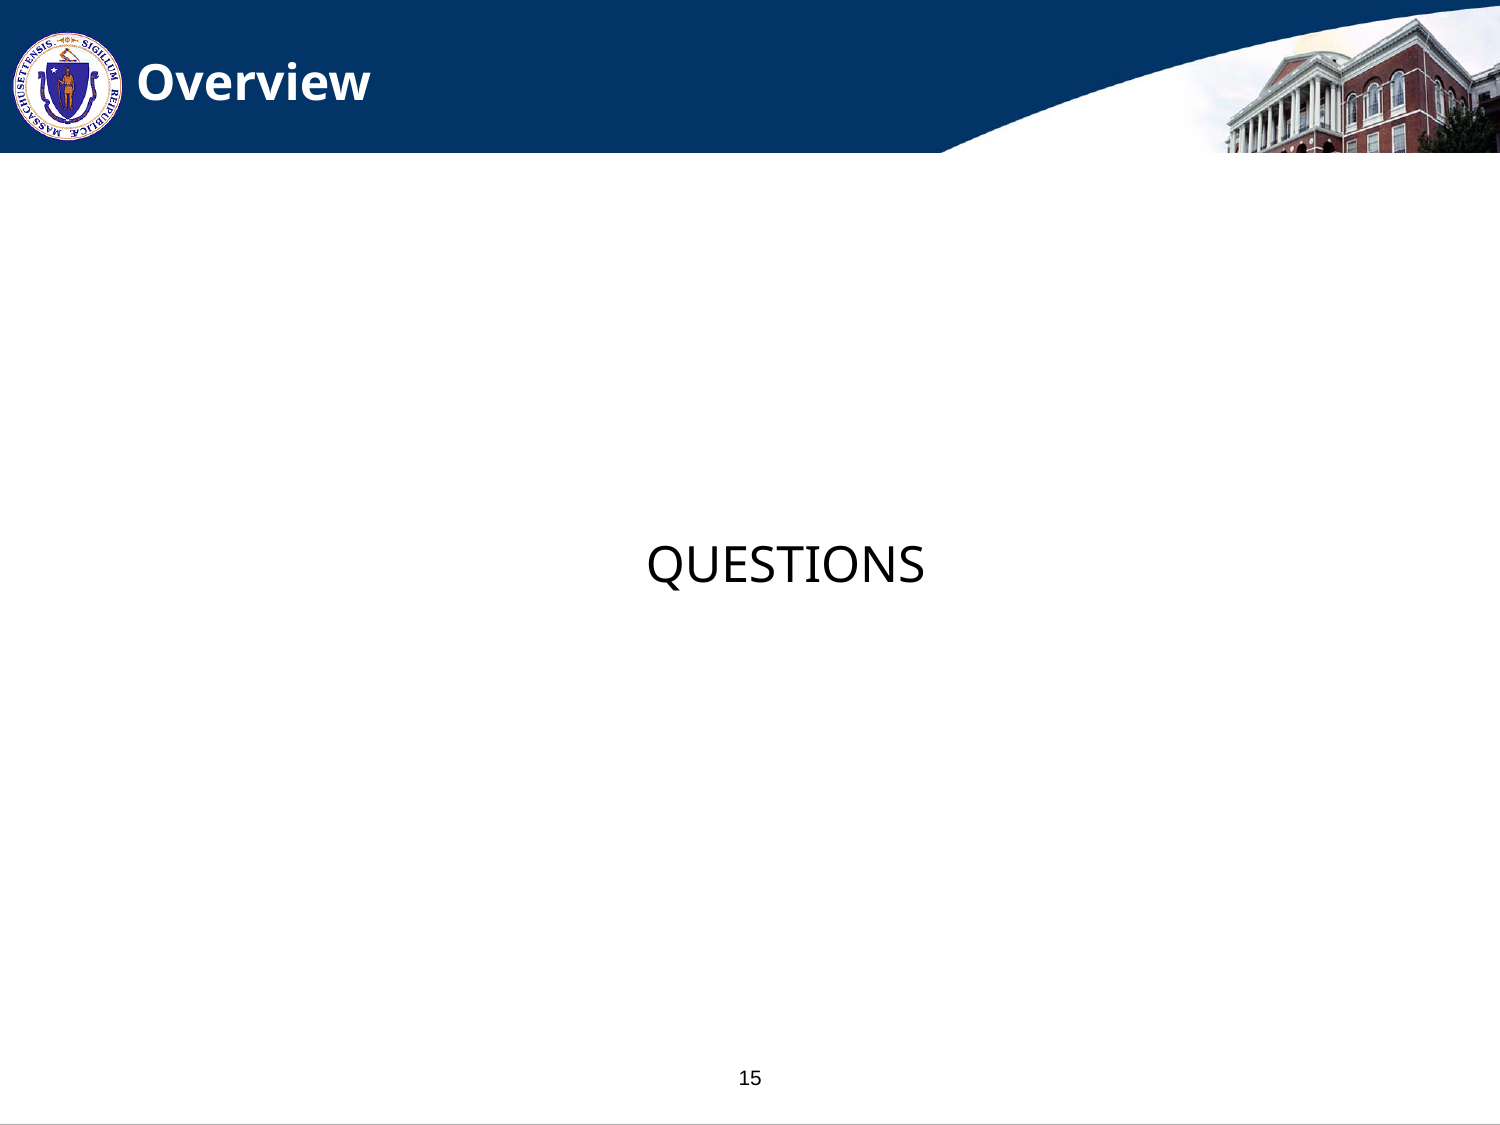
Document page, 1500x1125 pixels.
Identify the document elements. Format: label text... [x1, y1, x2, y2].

picture [0, 0, 1500, 153]
text_box QUESTIONS [50, 224, 1438, 960]
title Overview [120, 17, 1050, 143]
